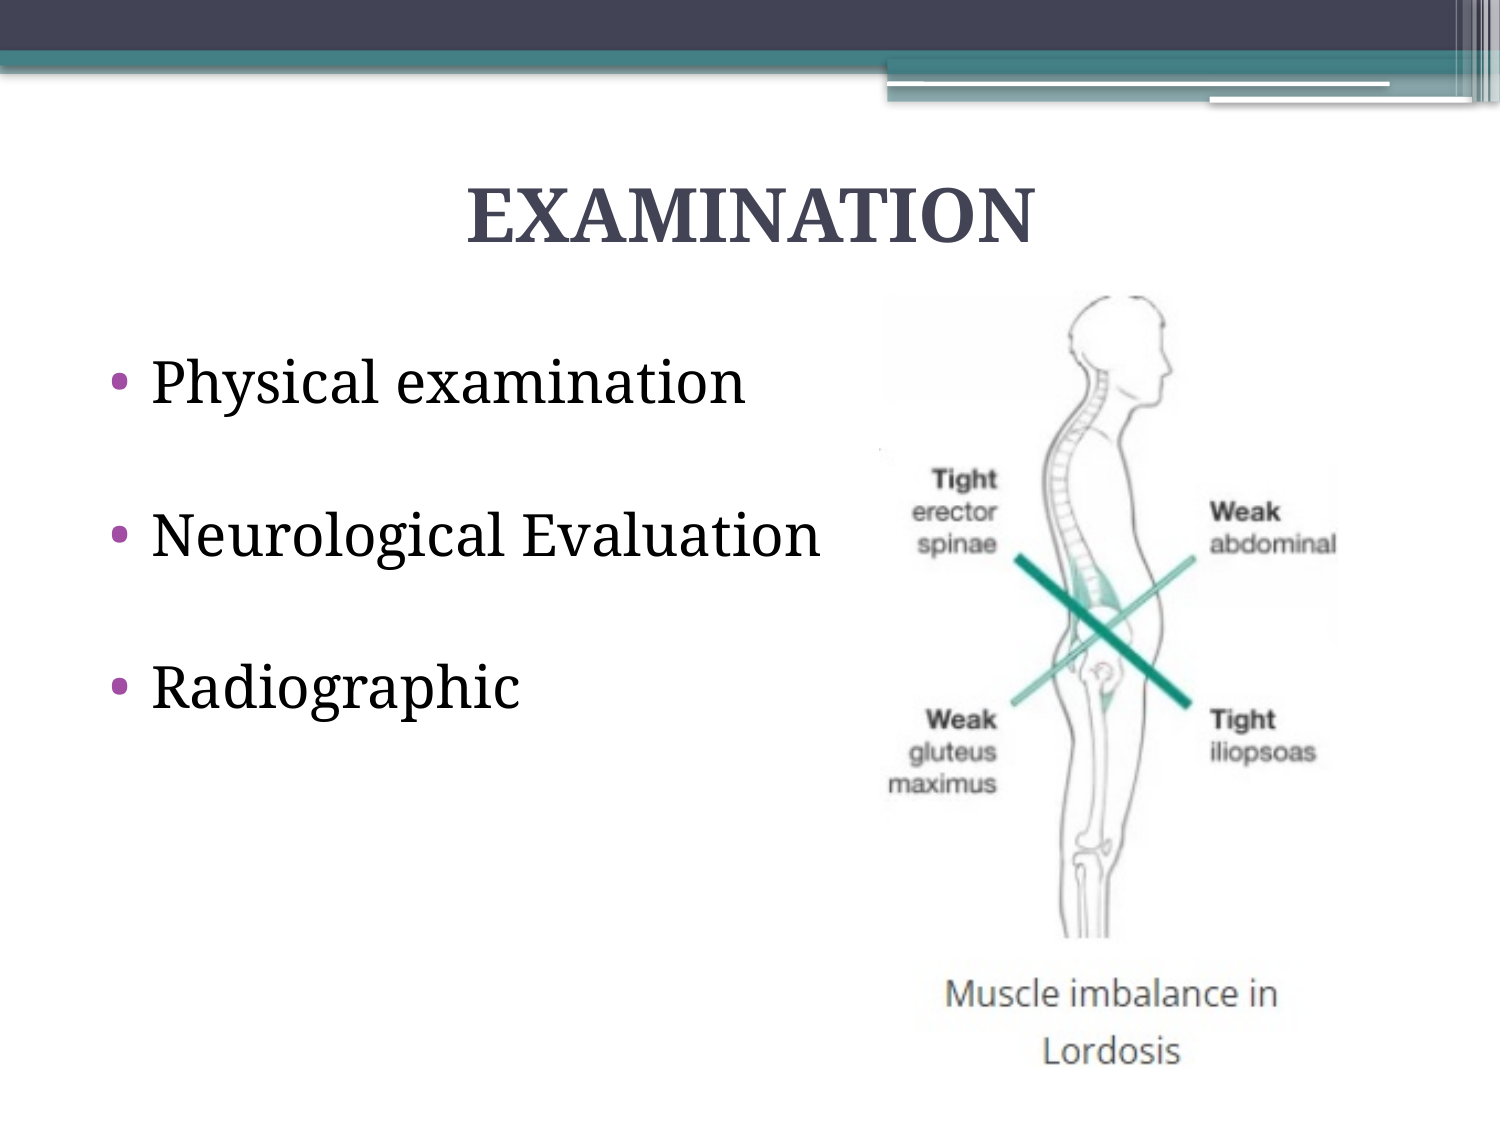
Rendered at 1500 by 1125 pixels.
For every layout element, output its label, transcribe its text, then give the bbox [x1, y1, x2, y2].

list Physical examination Neurological Evaluation Radiographic [76, 338, 872, 858]
title EXAMINATION [76, 125, 1427, 301]
picture [879, 290, 1345, 1102]
